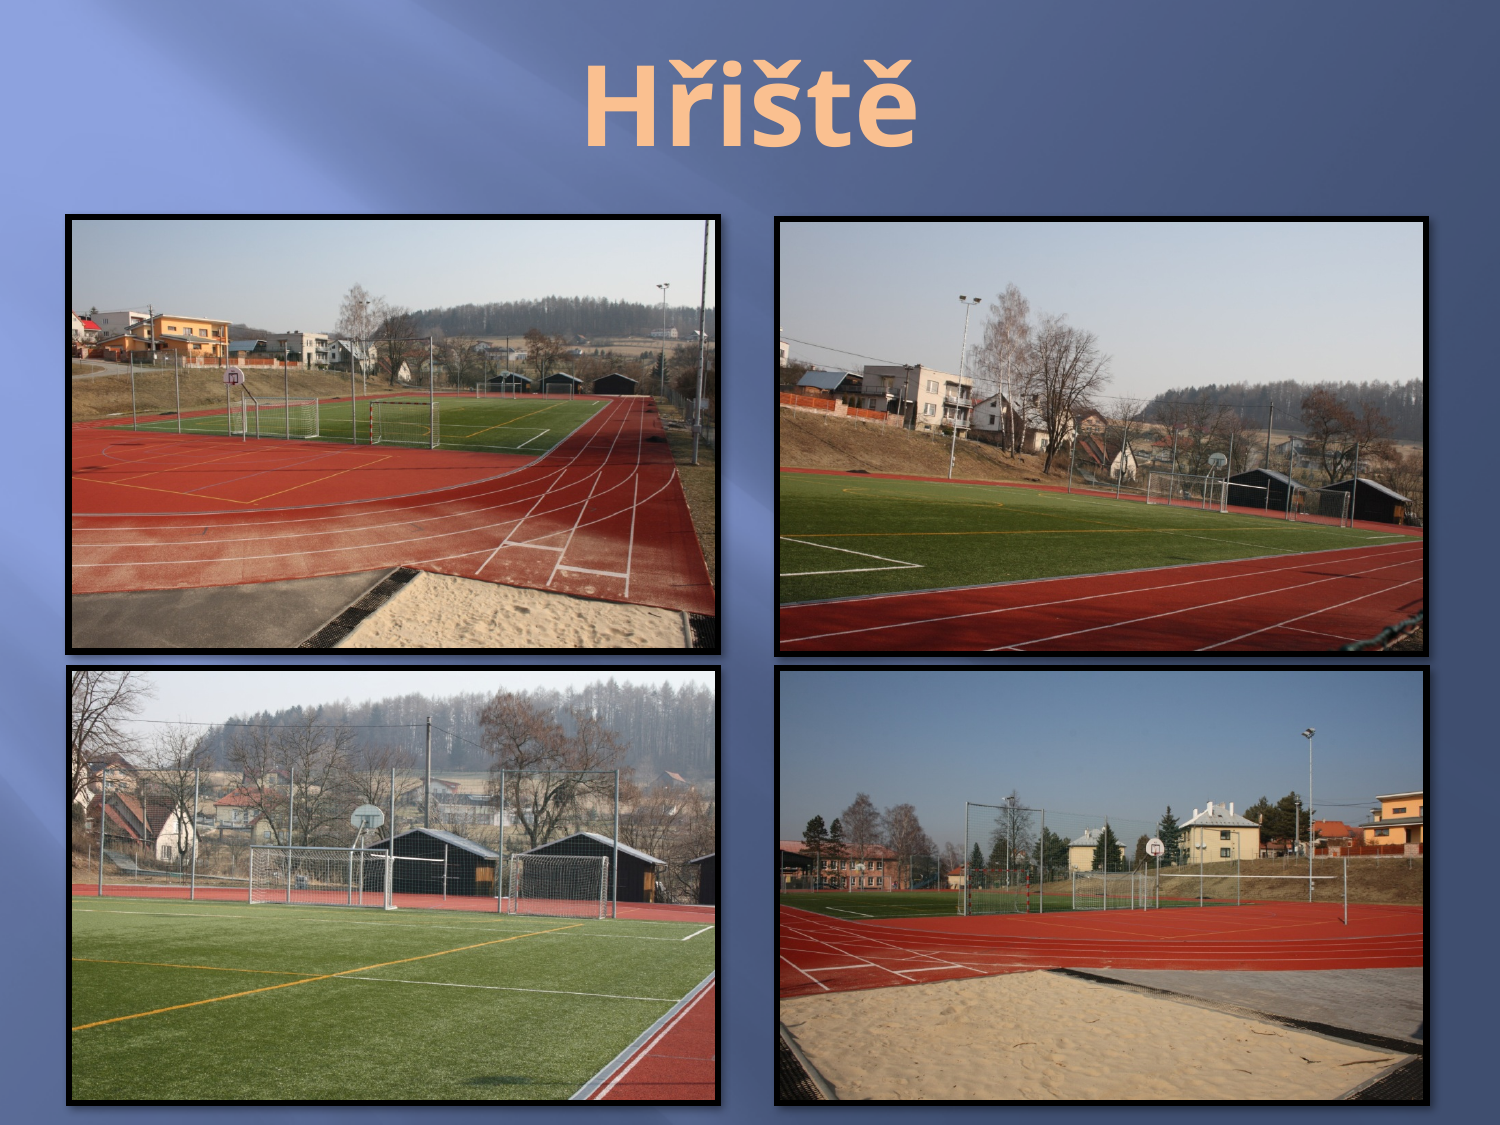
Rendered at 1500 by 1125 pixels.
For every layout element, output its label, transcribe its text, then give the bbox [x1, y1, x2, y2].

picture [71, 219, 715, 649]
title Hřiště [75, 7, 1425, 195]
picture [71, 671, 716, 1101]
picture [779, 221, 1424, 651]
picture [780, 671, 1424, 1101]
